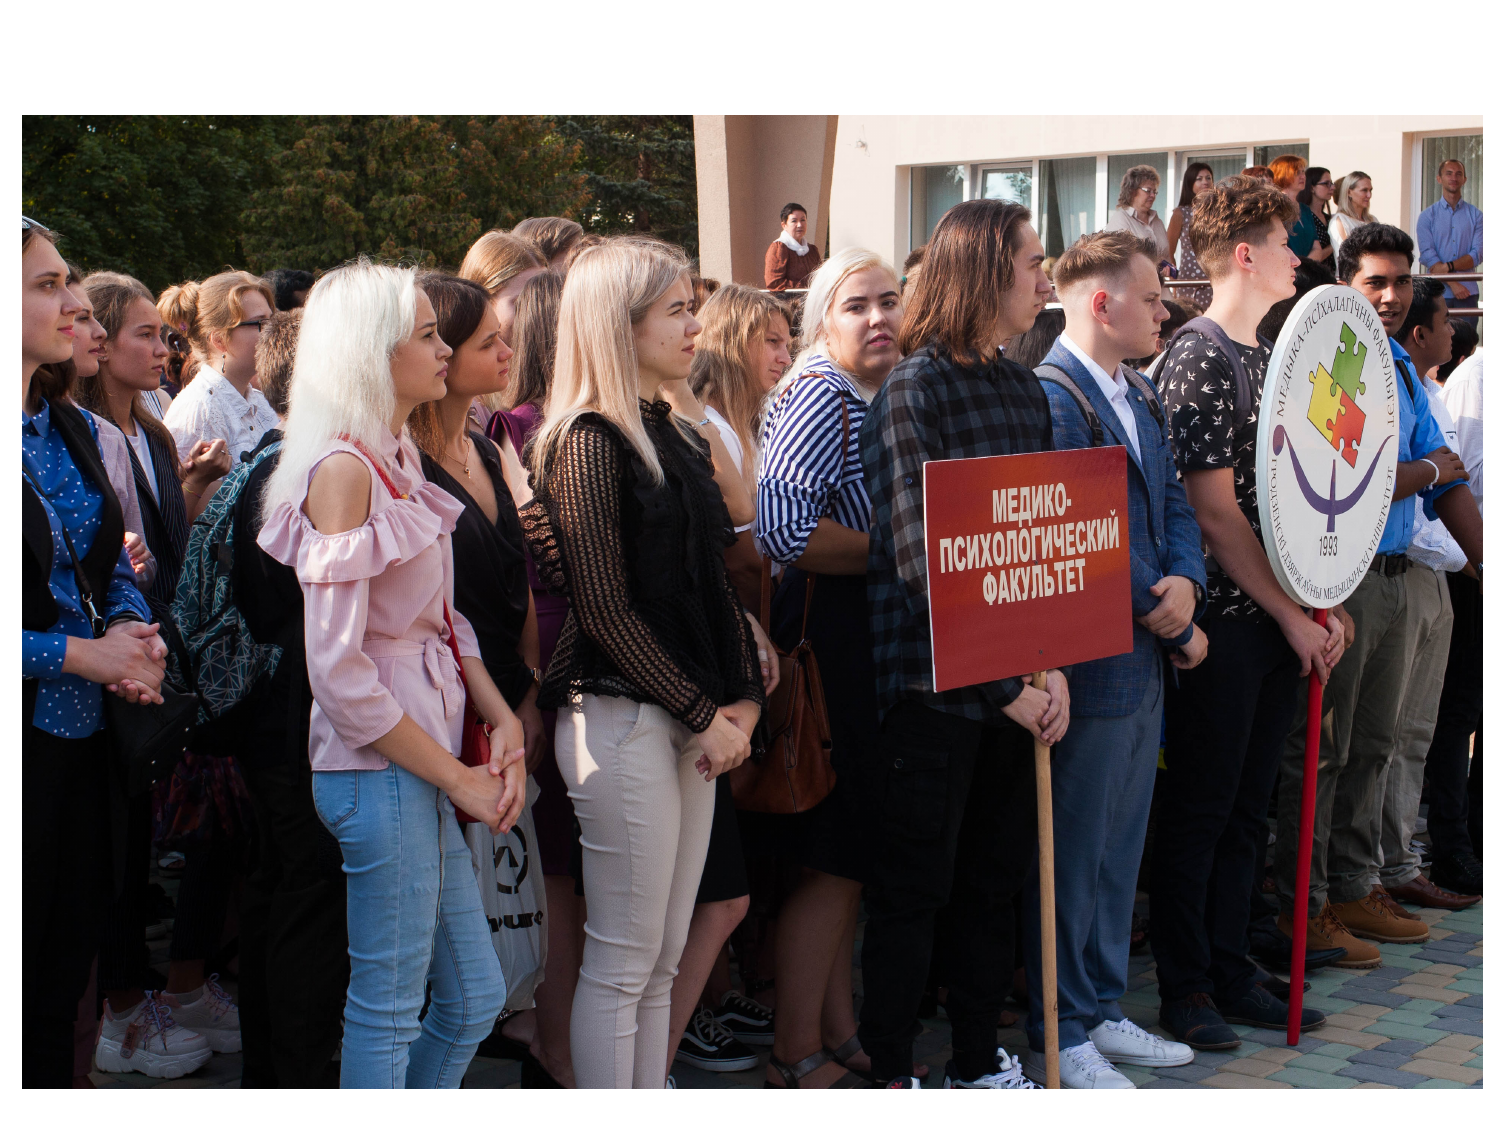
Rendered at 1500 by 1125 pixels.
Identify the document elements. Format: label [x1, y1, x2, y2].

list [22, 115, 1483, 1089]
